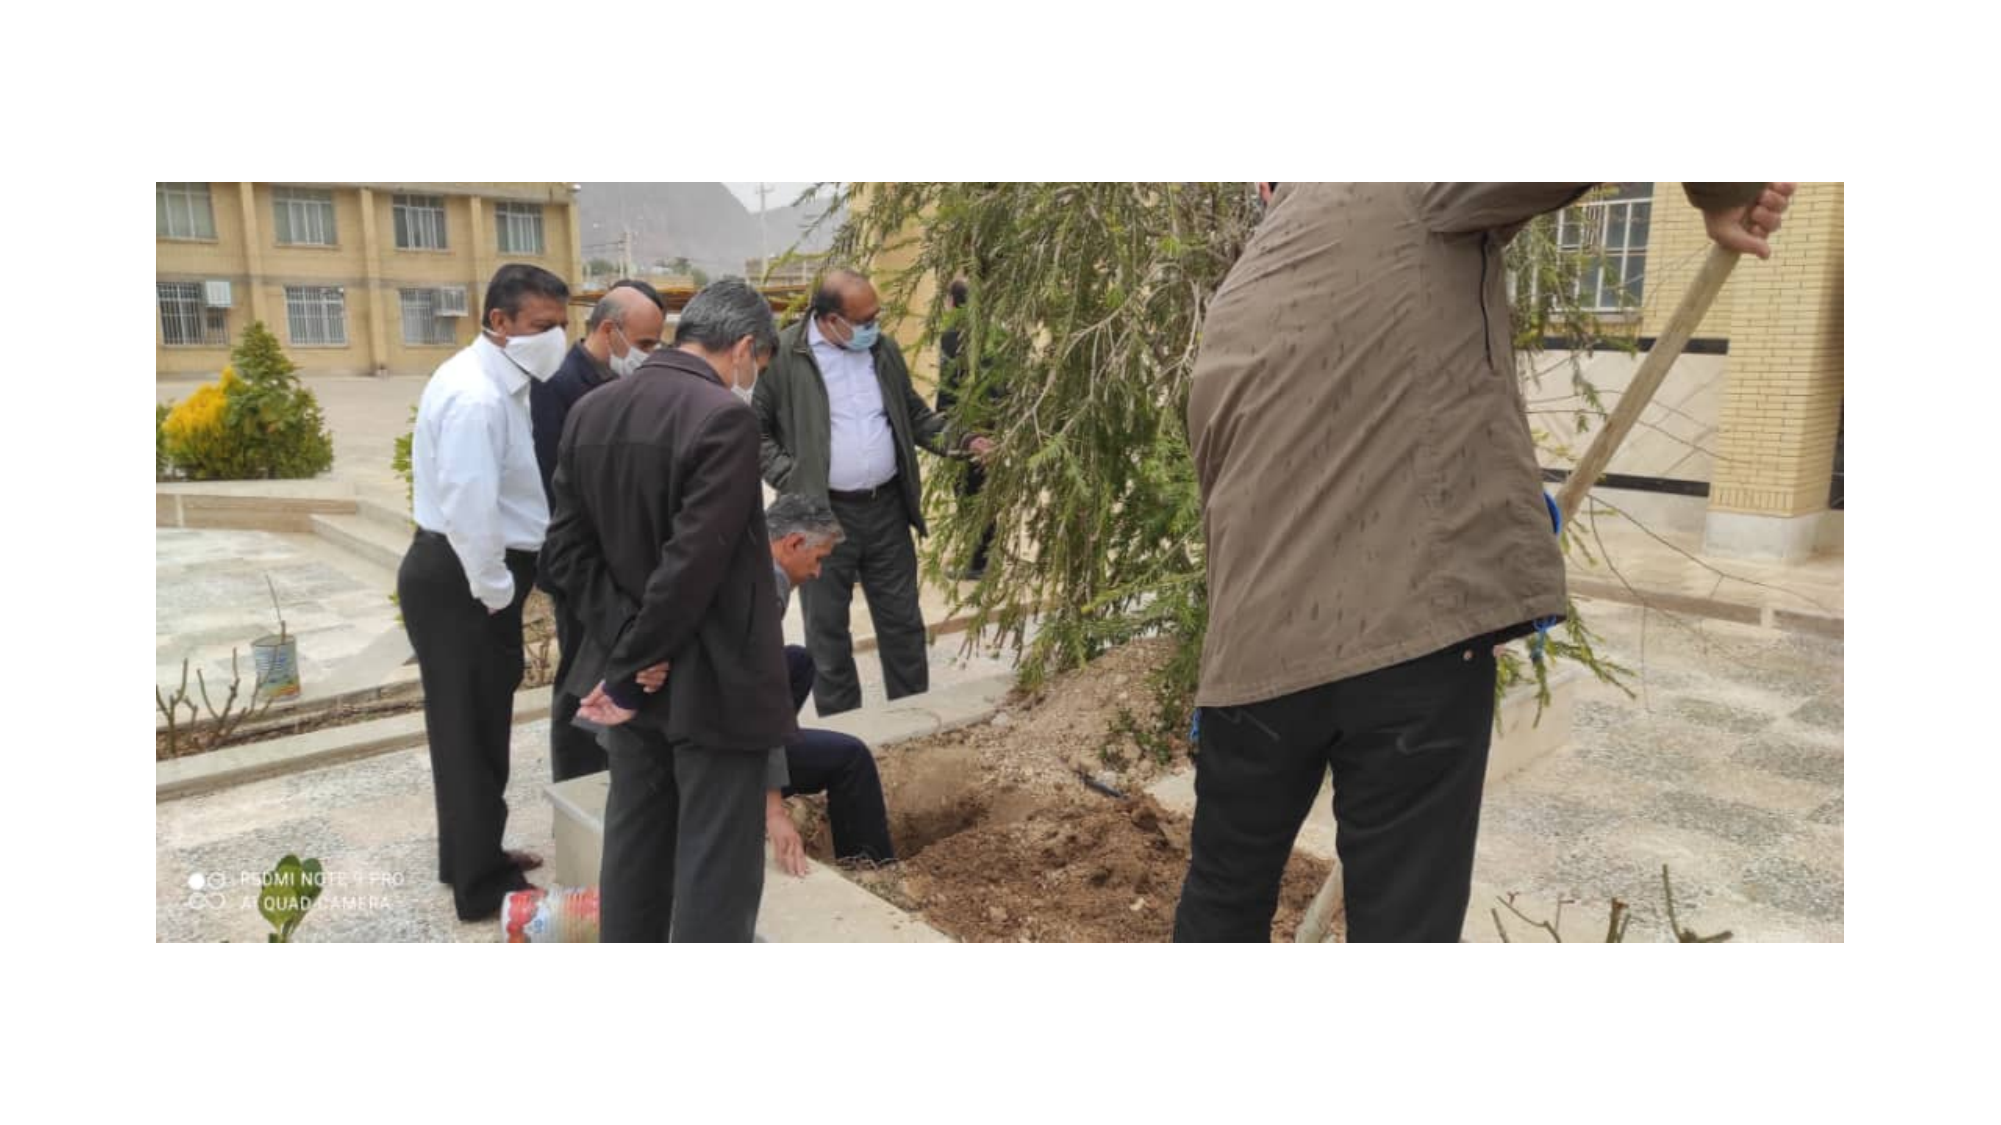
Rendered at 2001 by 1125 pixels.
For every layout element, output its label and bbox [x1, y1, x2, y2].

picture [156, 182, 1844, 943]
